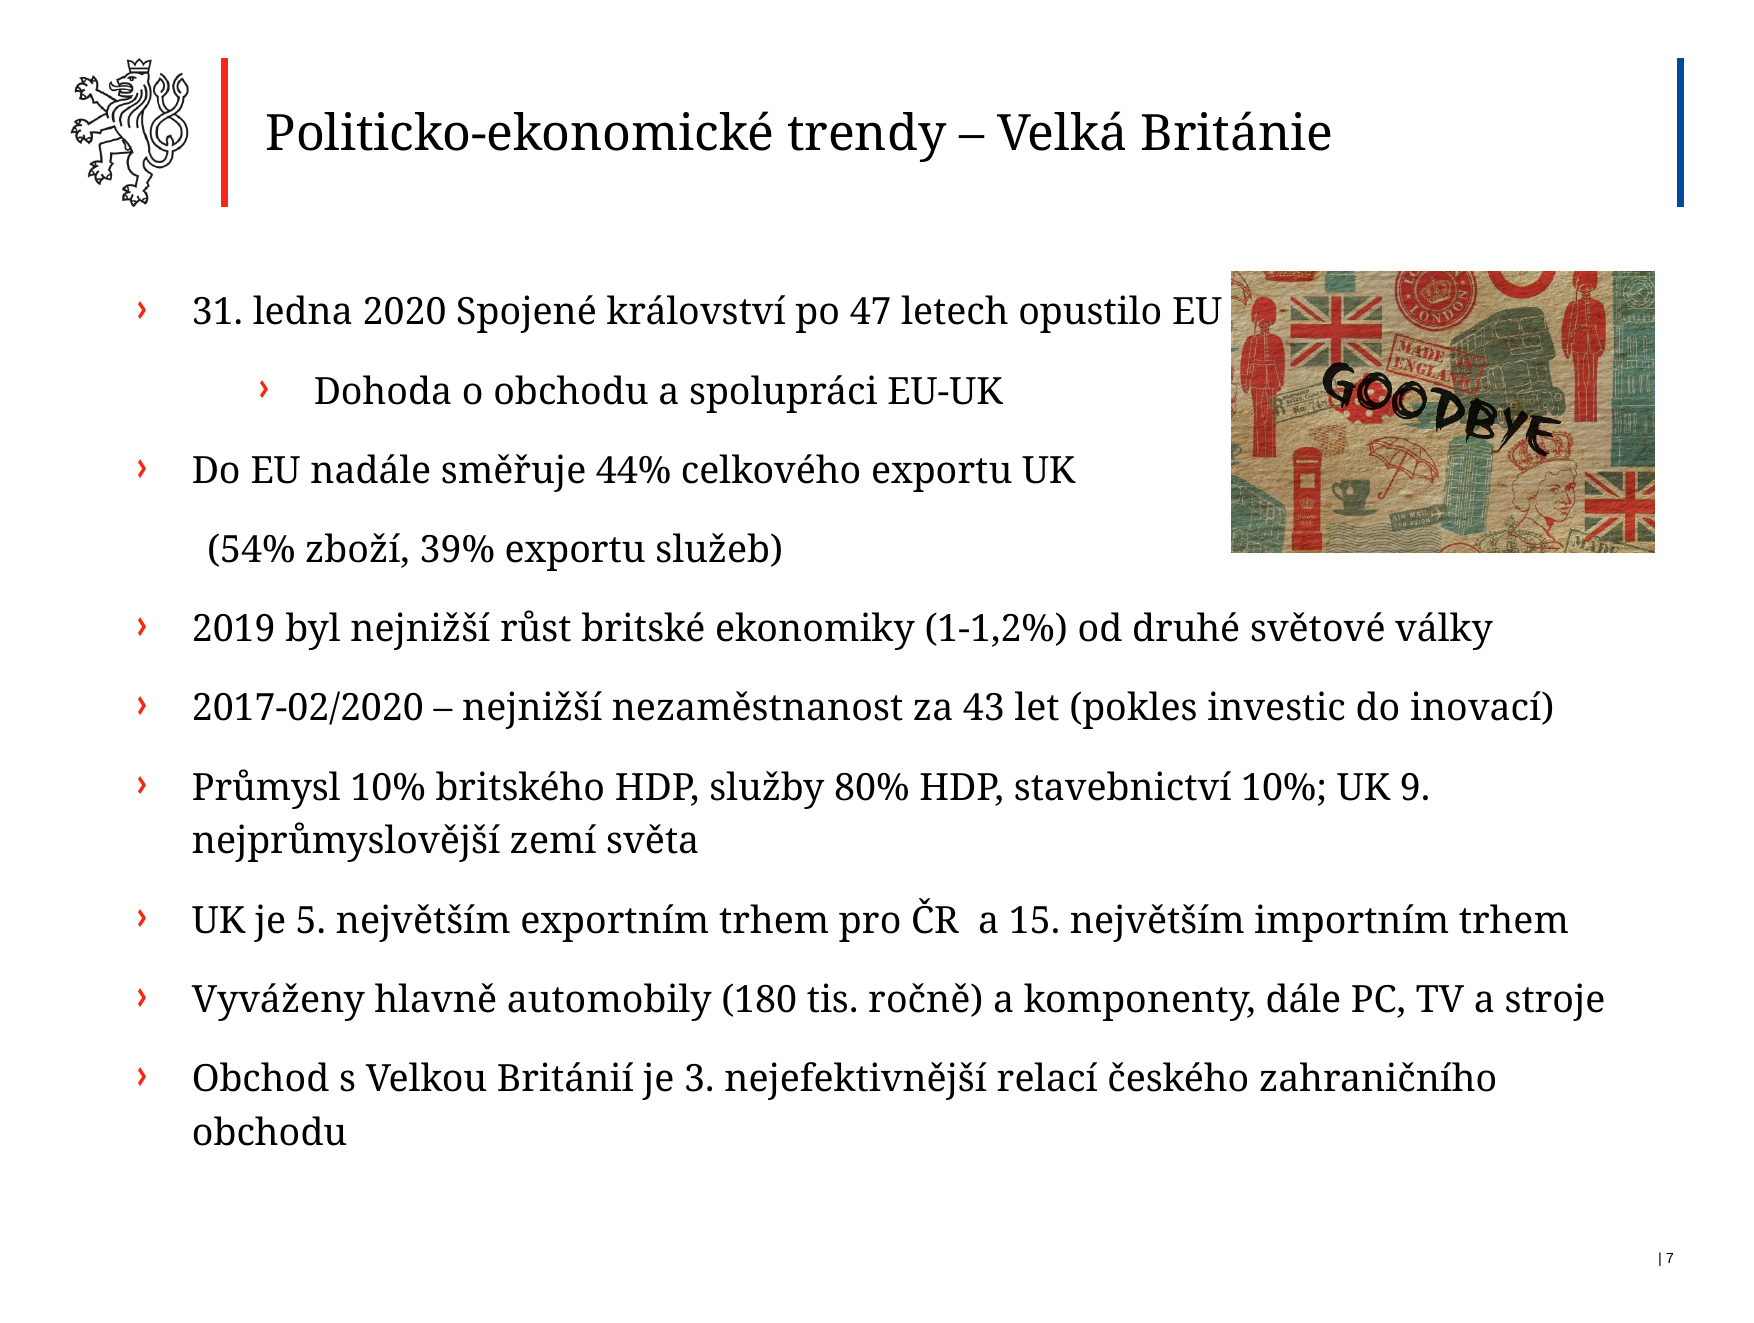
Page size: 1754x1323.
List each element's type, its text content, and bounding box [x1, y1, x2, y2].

picture [70, 58, 189, 207]
picture [138, 696, 146, 715]
picture [260, 380, 268, 398]
picture [1231, 271, 1655, 553]
text_box 31. ledna 2020 Spojené království po 47 letech opustilo EU Dohoda o obchodu a spolupráci EU-UK Do EU nadále směřuje 44% celkového exportu UK (54% zboží, 39% exportu služeb) 2019 byl nejnižší růst britské ekonomiky (1-1,2%) od druhé světové války 2017-02/2020 – nejnižší nezaměstnanost za 43 let (pokles investic do inovací) Průmysl 10% britského HDP, služby 80% HDP, stavebnictví 10%; UK 9. nejprůmyslovější zemí světa UK je 5. největším exportním trhem pro ČR a 15. největším importním trhem Vyváženy hlavně automobily (180 tis. ročně) a komponenty, dále PC, TV a stroje Obchod s Velkou Británií je 3. nejefektivnější relací českého zahraničního obchodu [123, 271, 1630, 1161]
picture [138, 301, 146, 319]
picture [138, 988, 146, 1007]
picture [138, 776, 146, 794]
list Politicko-ekonomické trendy – Velká Británie [265, 59, 1684, 207]
picture [221, 58, 228, 207]
picture [138, 459, 146, 478]
picture [138, 909, 146, 927]
picture [138, 1067, 146, 1086]
picture [138, 617, 146, 636]
